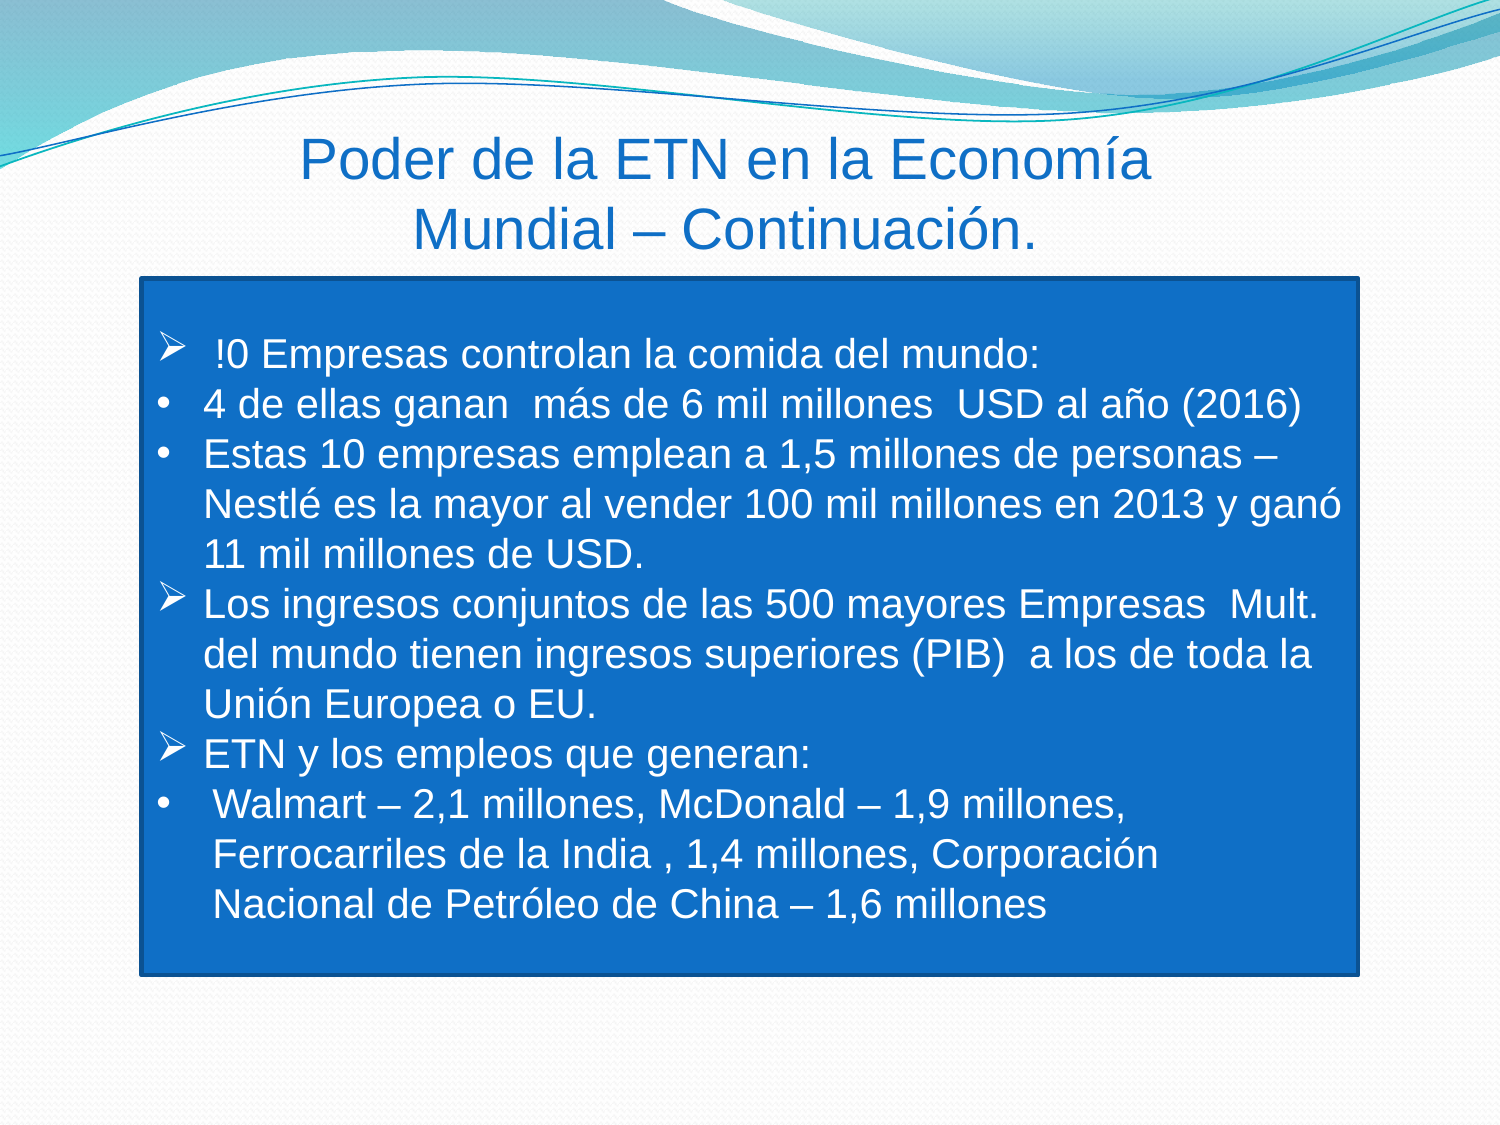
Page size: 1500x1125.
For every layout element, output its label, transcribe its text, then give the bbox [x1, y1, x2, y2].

text_box !0 Empresas controlan la comida del mundo: 4 de ellas ganan más de 6 mil millones USD al año (2016) Estas 10 empresas emplean a 1,5 millones de personas – Nestlé es la mayor al vender 100 mil millones en 2013 y ganó 11 mil millones de USD. Los ingresos conjuntos de las 500 mayores Empresas Mult. del mundo tienen ingresos superiores (PIB) a los de toda la Unión Europea o EU. ETN y los empleos que generan: Walmart – 2,1 millones, McDonald – 1,9 millones, Ferrocarriles de la India , 1,4 millones, Corporación Nacional de Petróleo de China – 1,6 millones [139, 276, 1360, 977]
text_box Poder de la ETN en la Economía Mundial – Continuación. [182, 113, 1270, 269]
